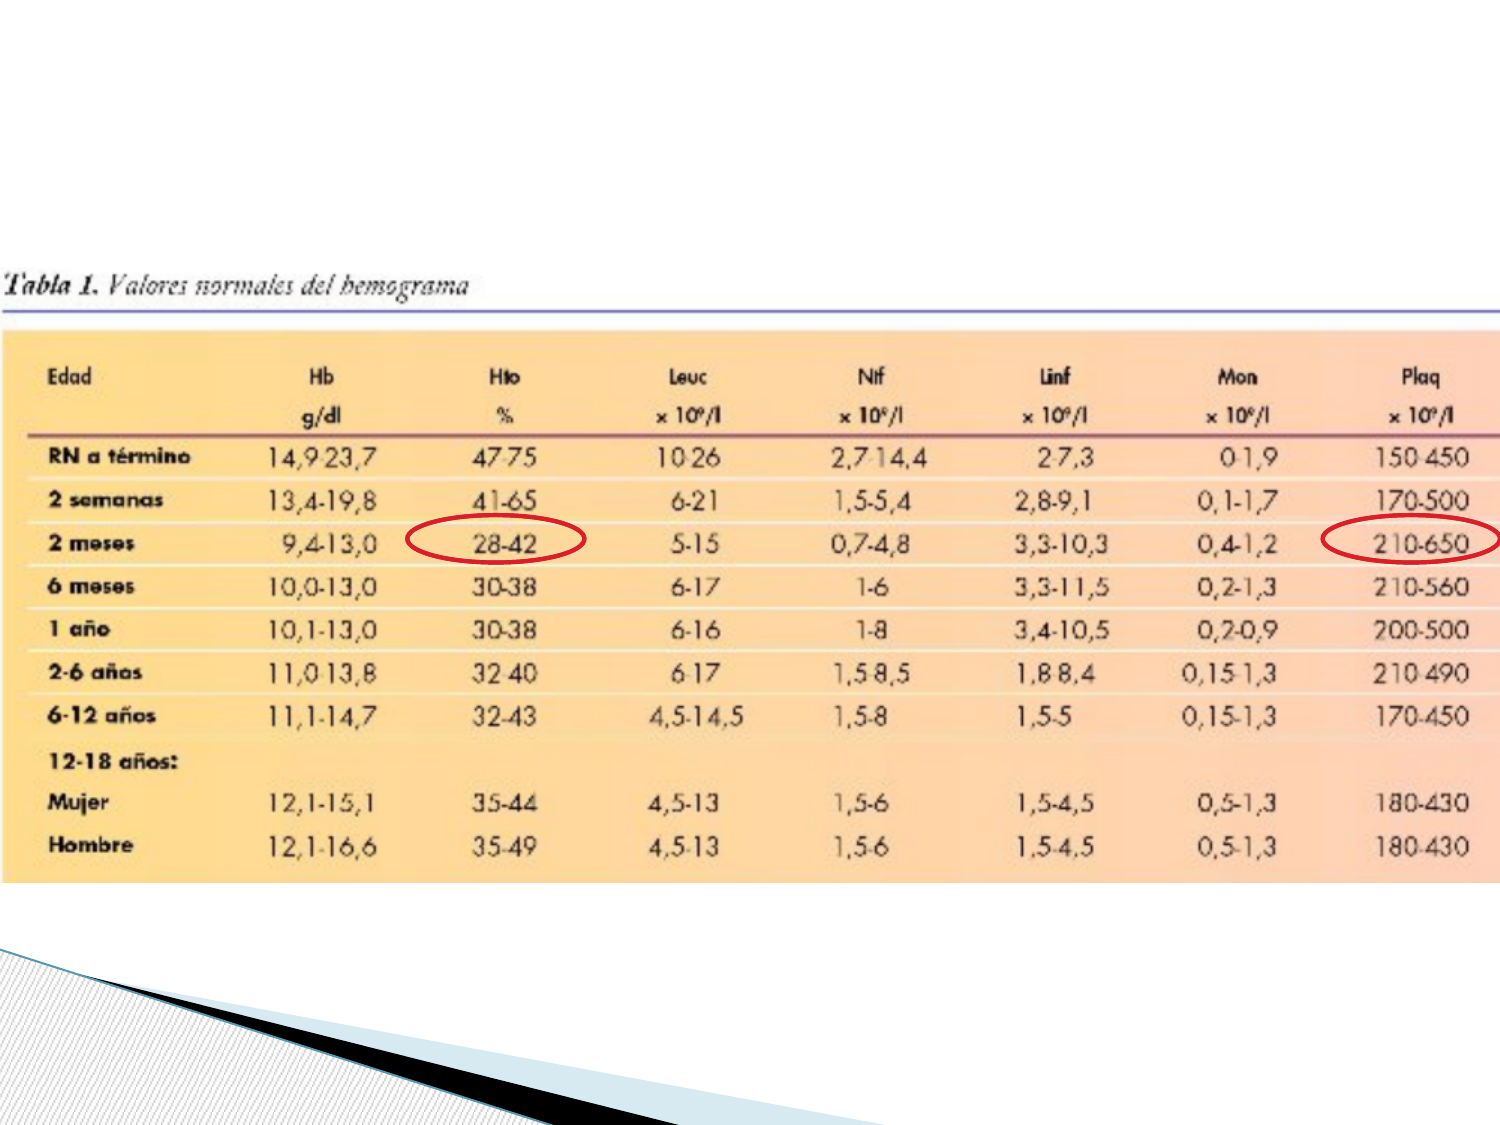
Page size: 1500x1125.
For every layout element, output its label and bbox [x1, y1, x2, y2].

picture [0, 266, 1500, 884]
picture [0, 951, 544, 1125]
